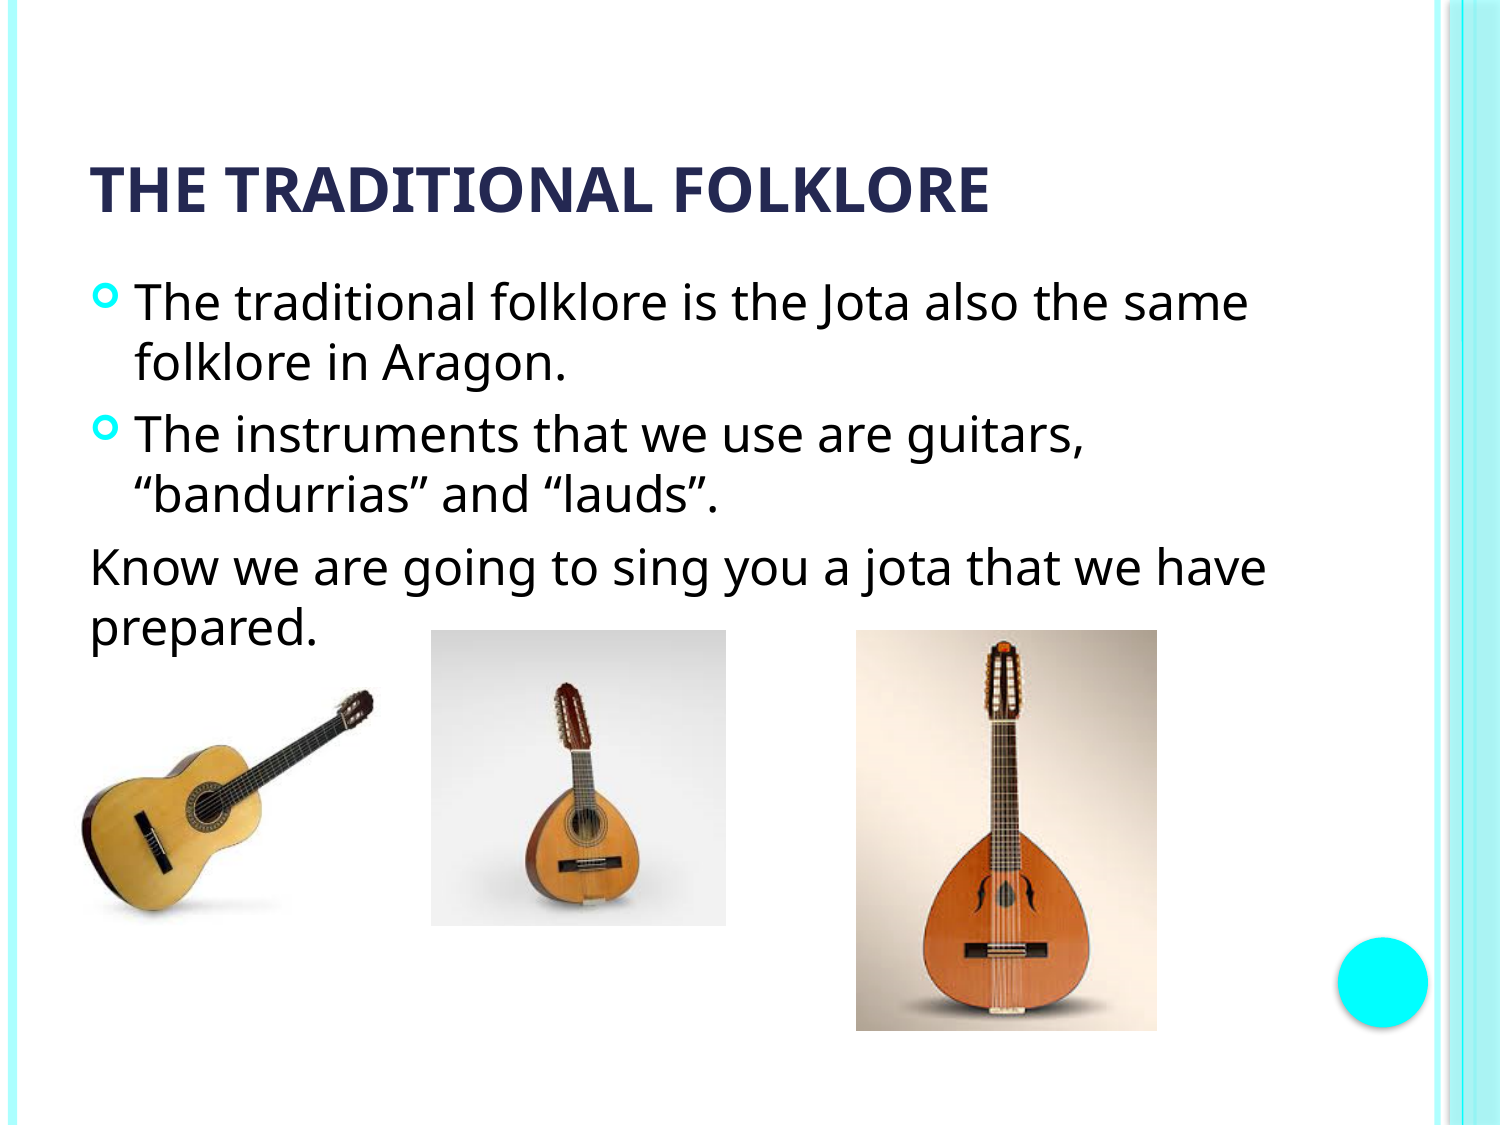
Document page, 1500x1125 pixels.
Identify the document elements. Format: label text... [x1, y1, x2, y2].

title The traditional folklore [75, 45, 1300, 233]
picture [430, 630, 727, 927]
list The traditional folklore is the Jota also the same folklore in Aragon. The instruments that we use are guitars, “bandurrias” and “lauds”. Know we are going to sing you a jota that we have prepared. [75, 262, 1300, 1062]
picture [855, 630, 1157, 1032]
picture [64, 687, 388, 927]
